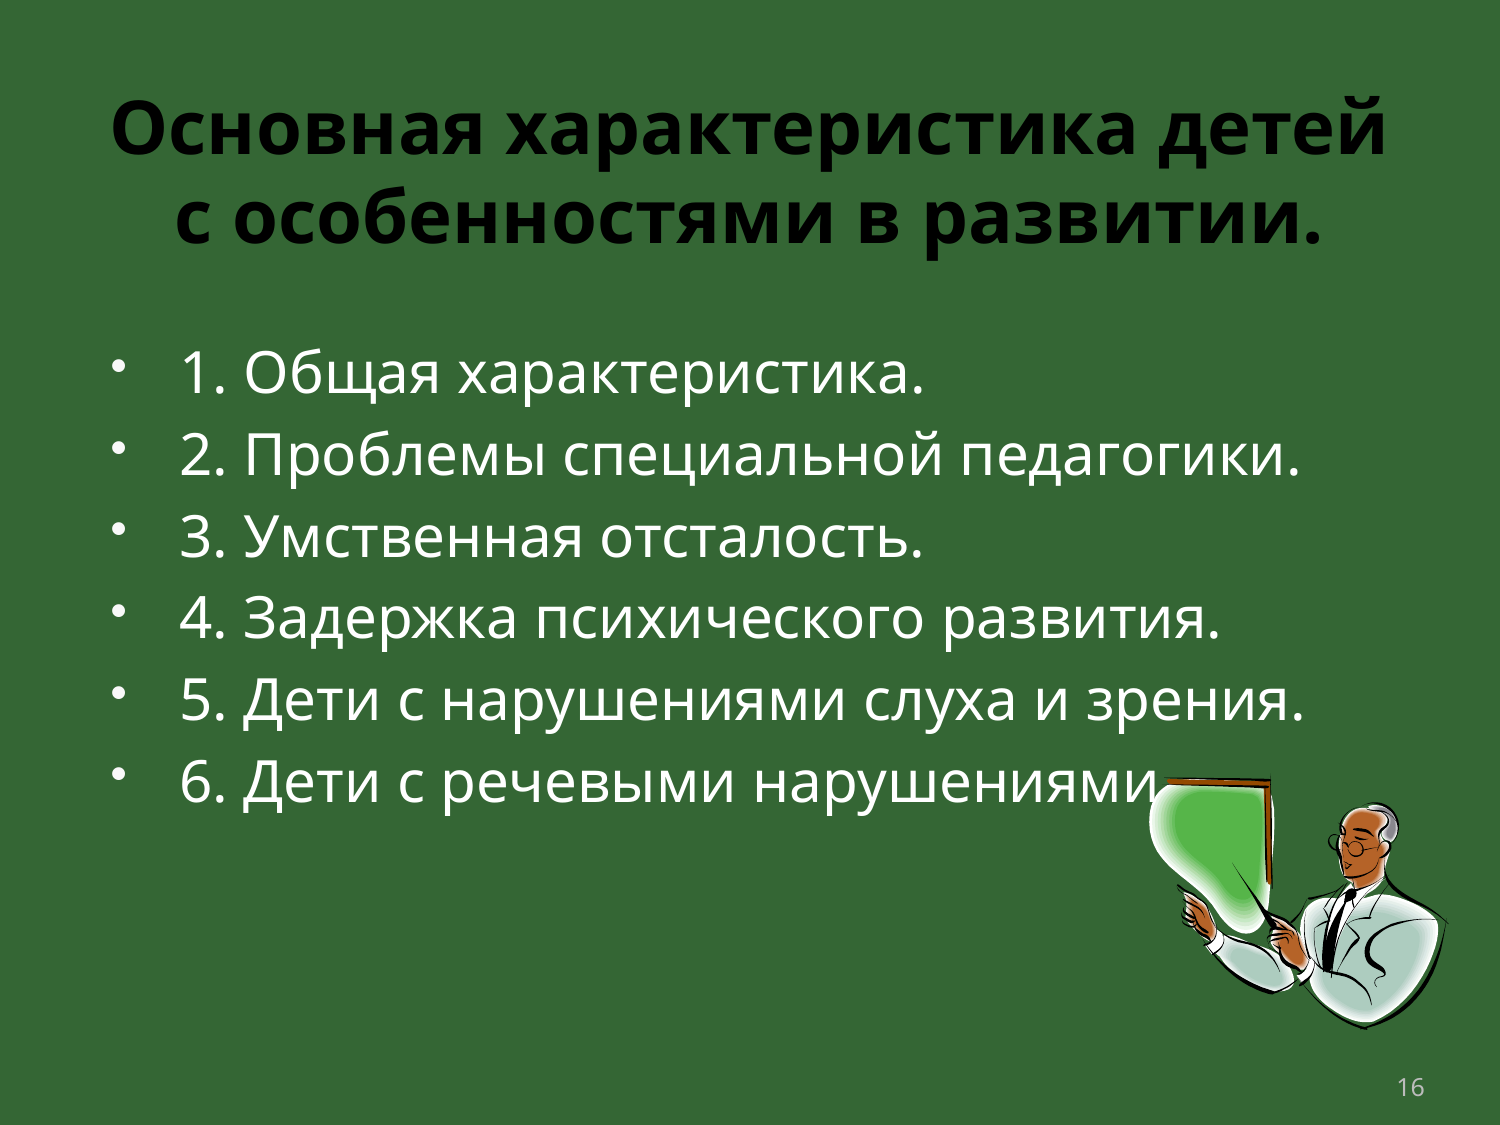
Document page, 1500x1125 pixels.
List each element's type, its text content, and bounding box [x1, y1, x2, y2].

title Основная характеристика детей с особенностями в развитии. [75, 45, 1425, 293]
list 1. Общая характеристика. 2. Проблемы специальной педагогики. 3. Умственная отсталость. 4. Задержка психического развития. 5. Дети с нарушениями слуха и зрения. 6. Дети с речевыми нарушениями. [75, 328, 1425, 1035]
picture [1148, 773, 1449, 1031]
slide_number 16 [1299, 1073, 1425, 1113]
